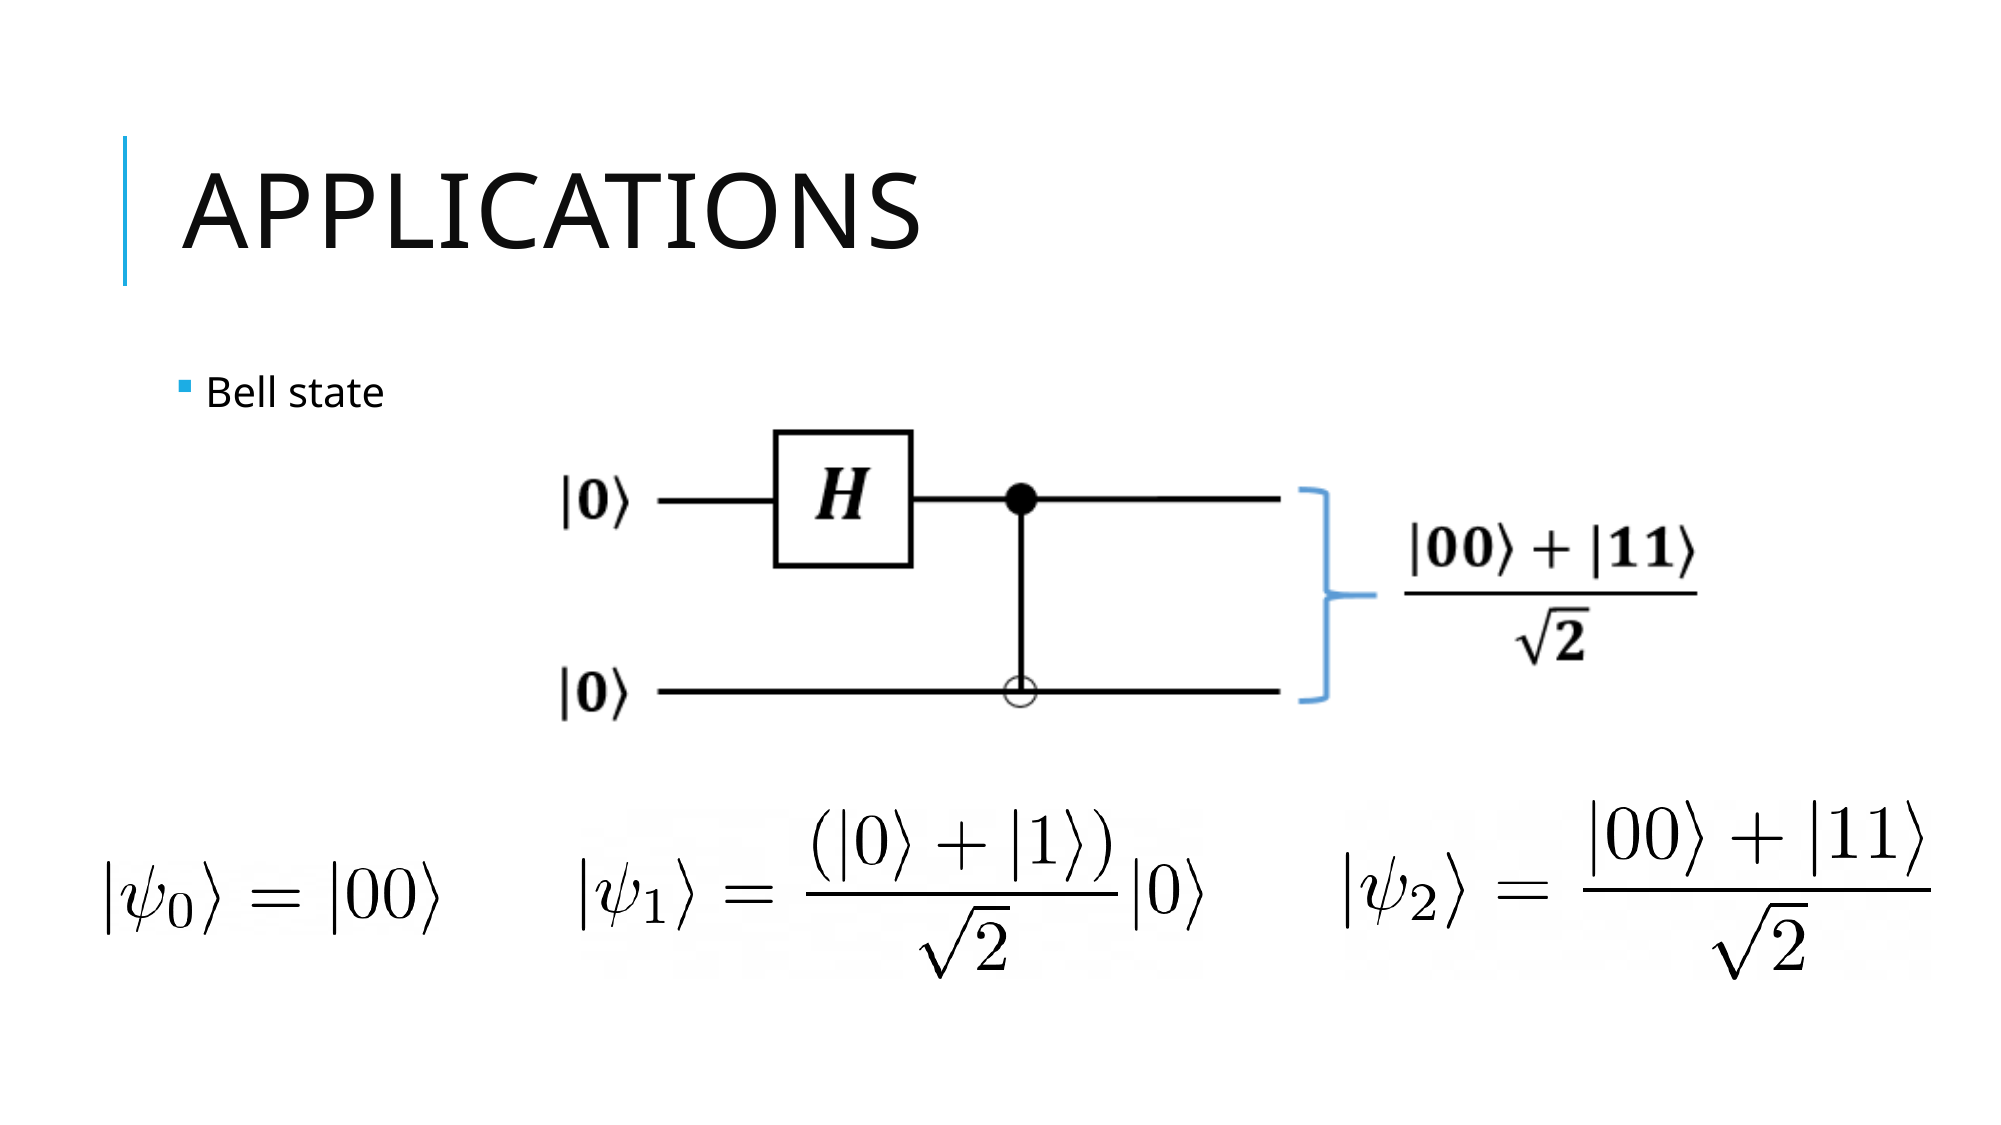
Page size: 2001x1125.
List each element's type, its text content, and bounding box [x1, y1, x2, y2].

title Applications [168, 96, 1763, 342]
picture [105, 861, 439, 935]
list Bell state [168, 363, 1746, 987]
picture [1344, 800, 1931, 980]
picture [580, 809, 1203, 979]
picture [549, 407, 1711, 735]
